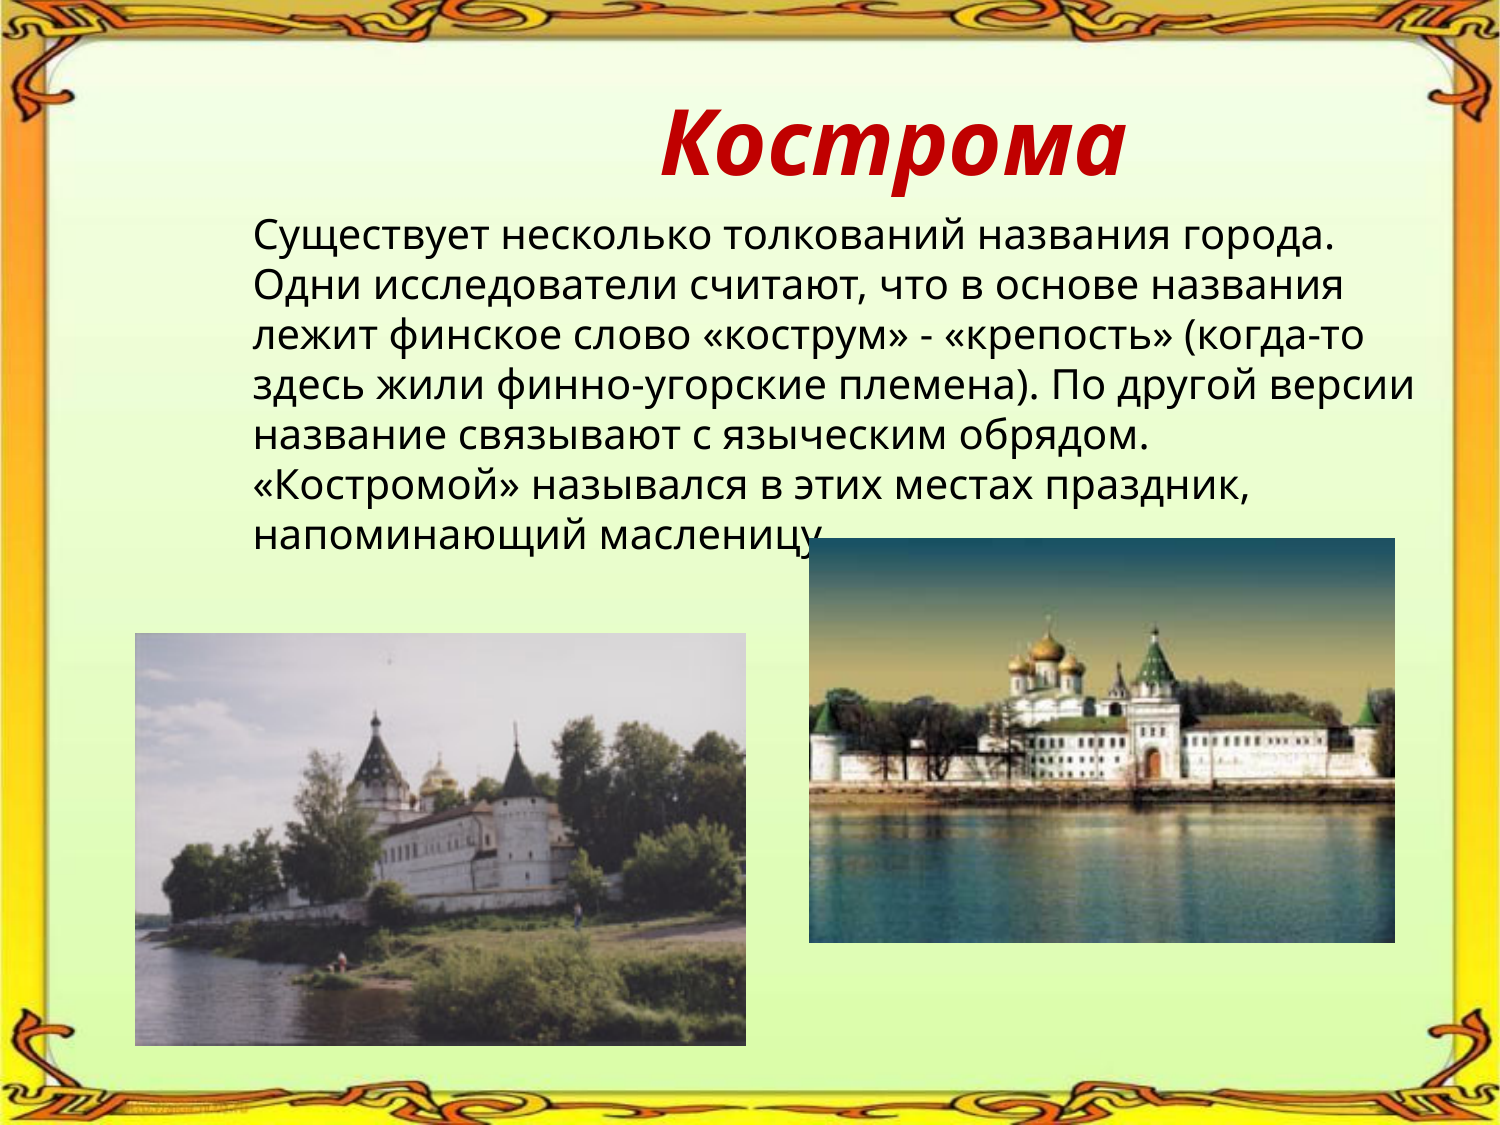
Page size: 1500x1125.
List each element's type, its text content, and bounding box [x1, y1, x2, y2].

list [808, 538, 1395, 944]
title Кострома [362, 45, 1425, 200]
picture [0, 0, 1500, 1125]
list Существует несколько толкований названия города. Одни исследователи считают, что в основе названия лежит финское слово «кострум» - «крепость» (когда-то здесь жили финно-угорские племена). По другой версии название связывают с языческим обрядом. «Костромой» назывался в этих местах праздник, напоминающий масленицу. [237, 200, 1438, 700]
